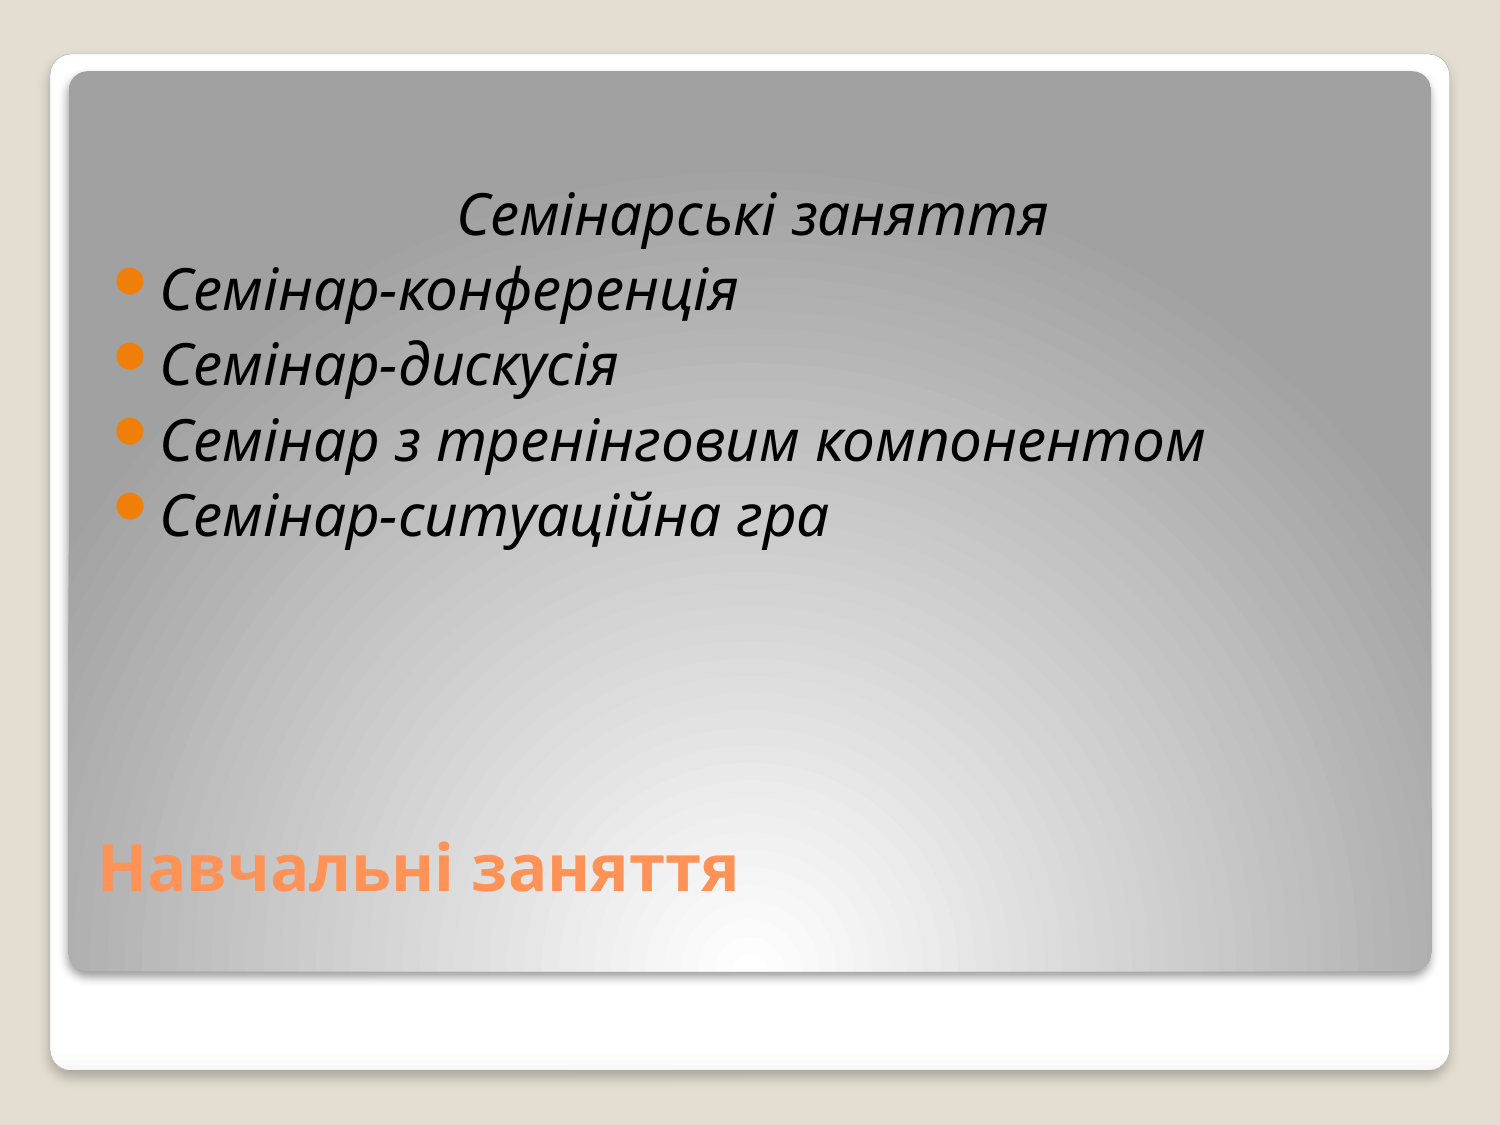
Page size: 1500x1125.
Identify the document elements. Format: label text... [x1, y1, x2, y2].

list Семінарські заняття Семінар-конференція Семінар-дискусія Семінар з тренінговим компонентом Семінар-ситуаційна гра [82, 86, 1425, 774]
title Навчальні заняття [82, 817, 1425, 990]
